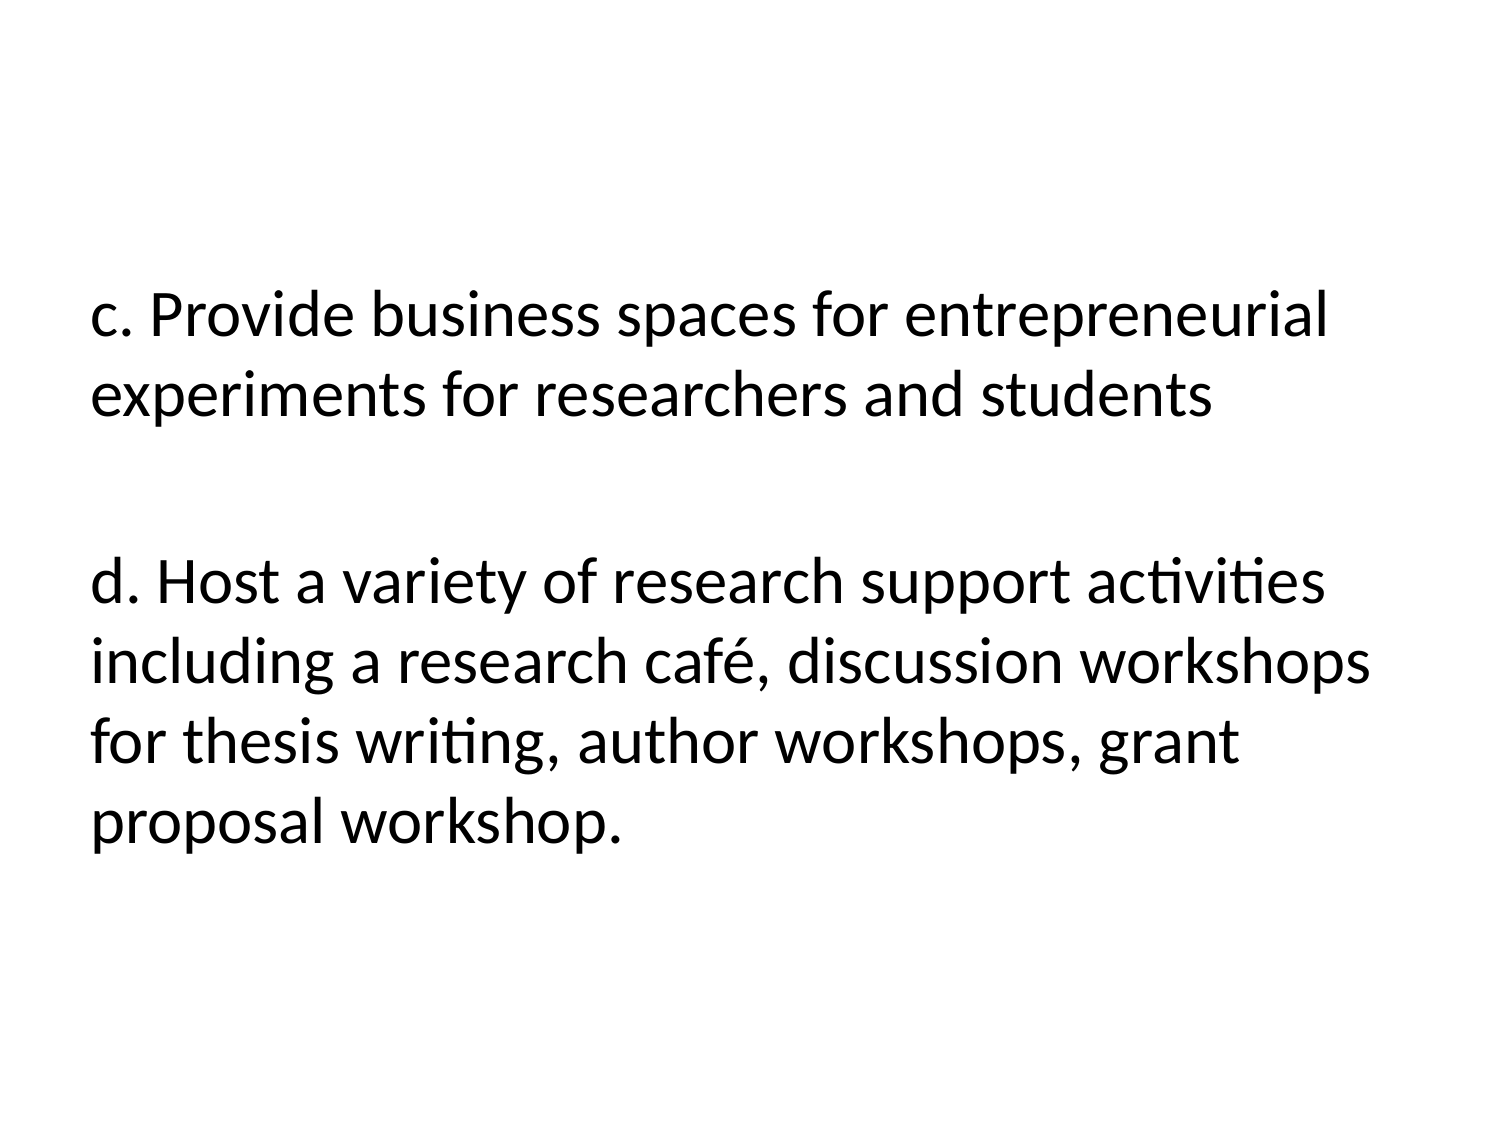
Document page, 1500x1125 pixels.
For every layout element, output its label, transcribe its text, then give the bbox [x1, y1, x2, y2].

list c. Provide business spaces for entrepreneurial experiments for researchers and students d. Host a variety of research support activities including a research café, discussion workshops for thesis writing, author workshops, grant proposal workshop. [75, 262, 1425, 1005]
